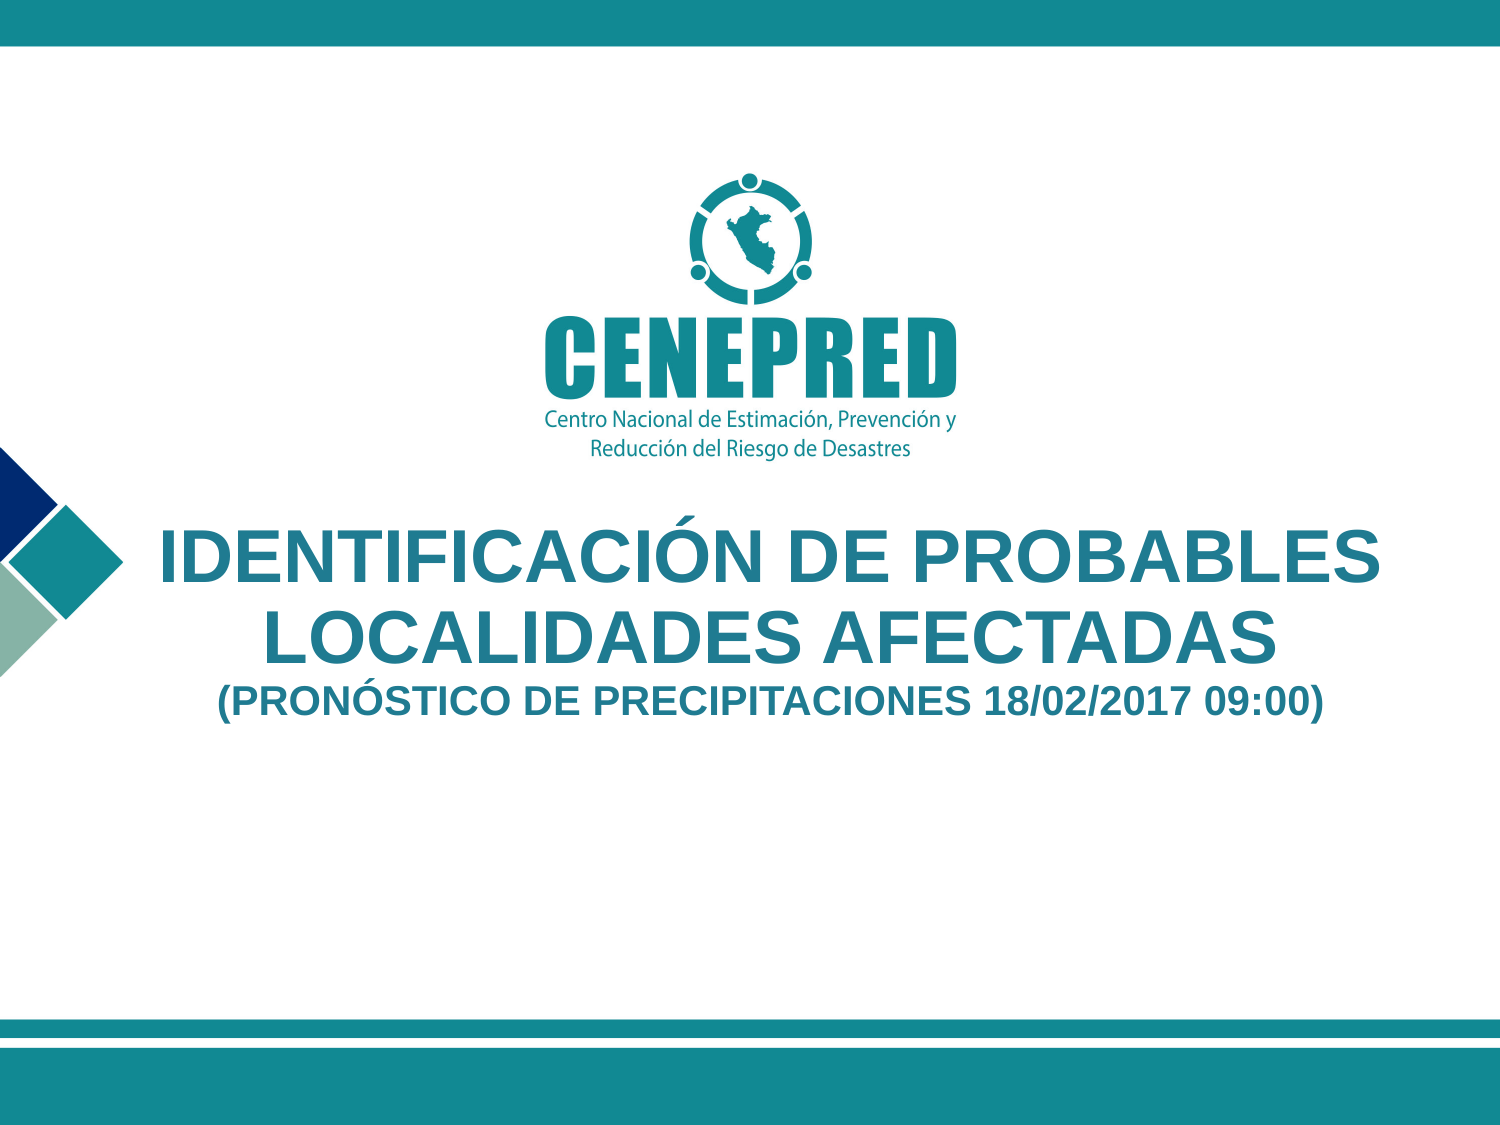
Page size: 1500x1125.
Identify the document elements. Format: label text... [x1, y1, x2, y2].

title IDENTIFICACIÓN DE PROBABLES LOCALIDADES AFECTADAS (PRONÓSTICO DE PRECIPITACIONES 18/02/2017 09:00) [106, 478, 1436, 733]
picture [0, 0, 1500, 1125]
